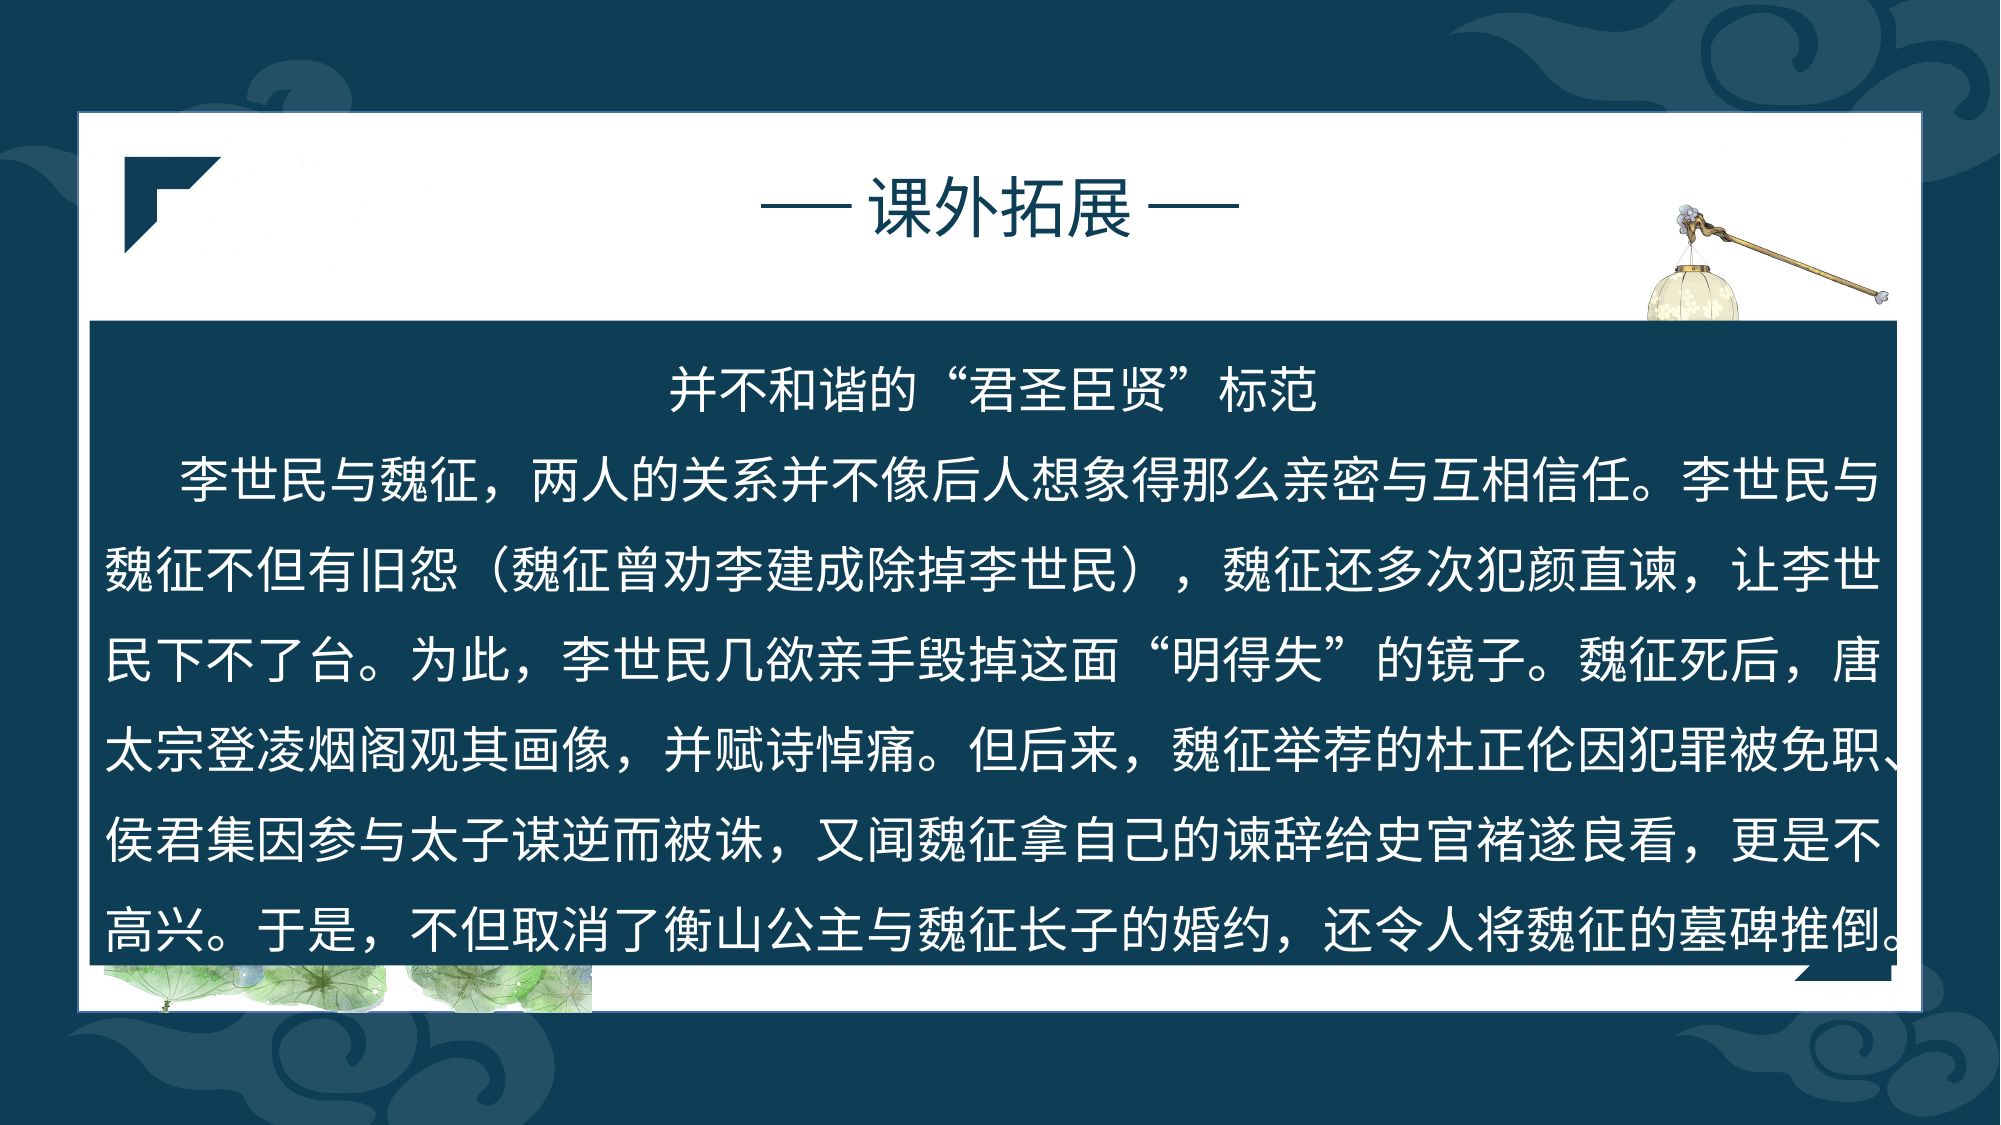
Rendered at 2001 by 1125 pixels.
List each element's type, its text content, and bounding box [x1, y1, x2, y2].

picture [50, 686, 592, 1125]
text_box 并不和谐的“君圣臣贤”标范 李世民与魏征，两人的关系并不像后人想象得那么亲密与互相信任。李世民与魏征不但有旧怨（魏征曾劝李建成除掉李世民），魏征还多次犯颜直谏，让李世民下不了台。为此，李世民几欲亲手毁掉这面“明得失”的镜子。魏征死后，唐太宗登凌烟阁观其画像，并赋诗悼痛。但后来，魏征举荐的杜正伦因犯罪被免职、侯君集因参与太子谋逆而被诛，又闻魏征拿自己的谏辞给史官褚遂良看，更是不高兴。于是，不但取消了衡山公主与魏征长子的婚约，还令人将魏征的墓碑推倒。 [89, 320, 1897, 966]
text_box [77, 409, 89, 767]
text_box [1897, 373, 1923, 858]
picture [1662, 858, 2000, 1125]
text_box 课外拓展 [851, 157, 1149, 205]
picture [0, 0, 460, 409]
picture [1426, 0, 2000, 501]
text_box [592, 966, 1662, 1013]
text_box [460, 111, 1426, 320]
text_box 课外拓展 [851, 206, 1149, 253]
